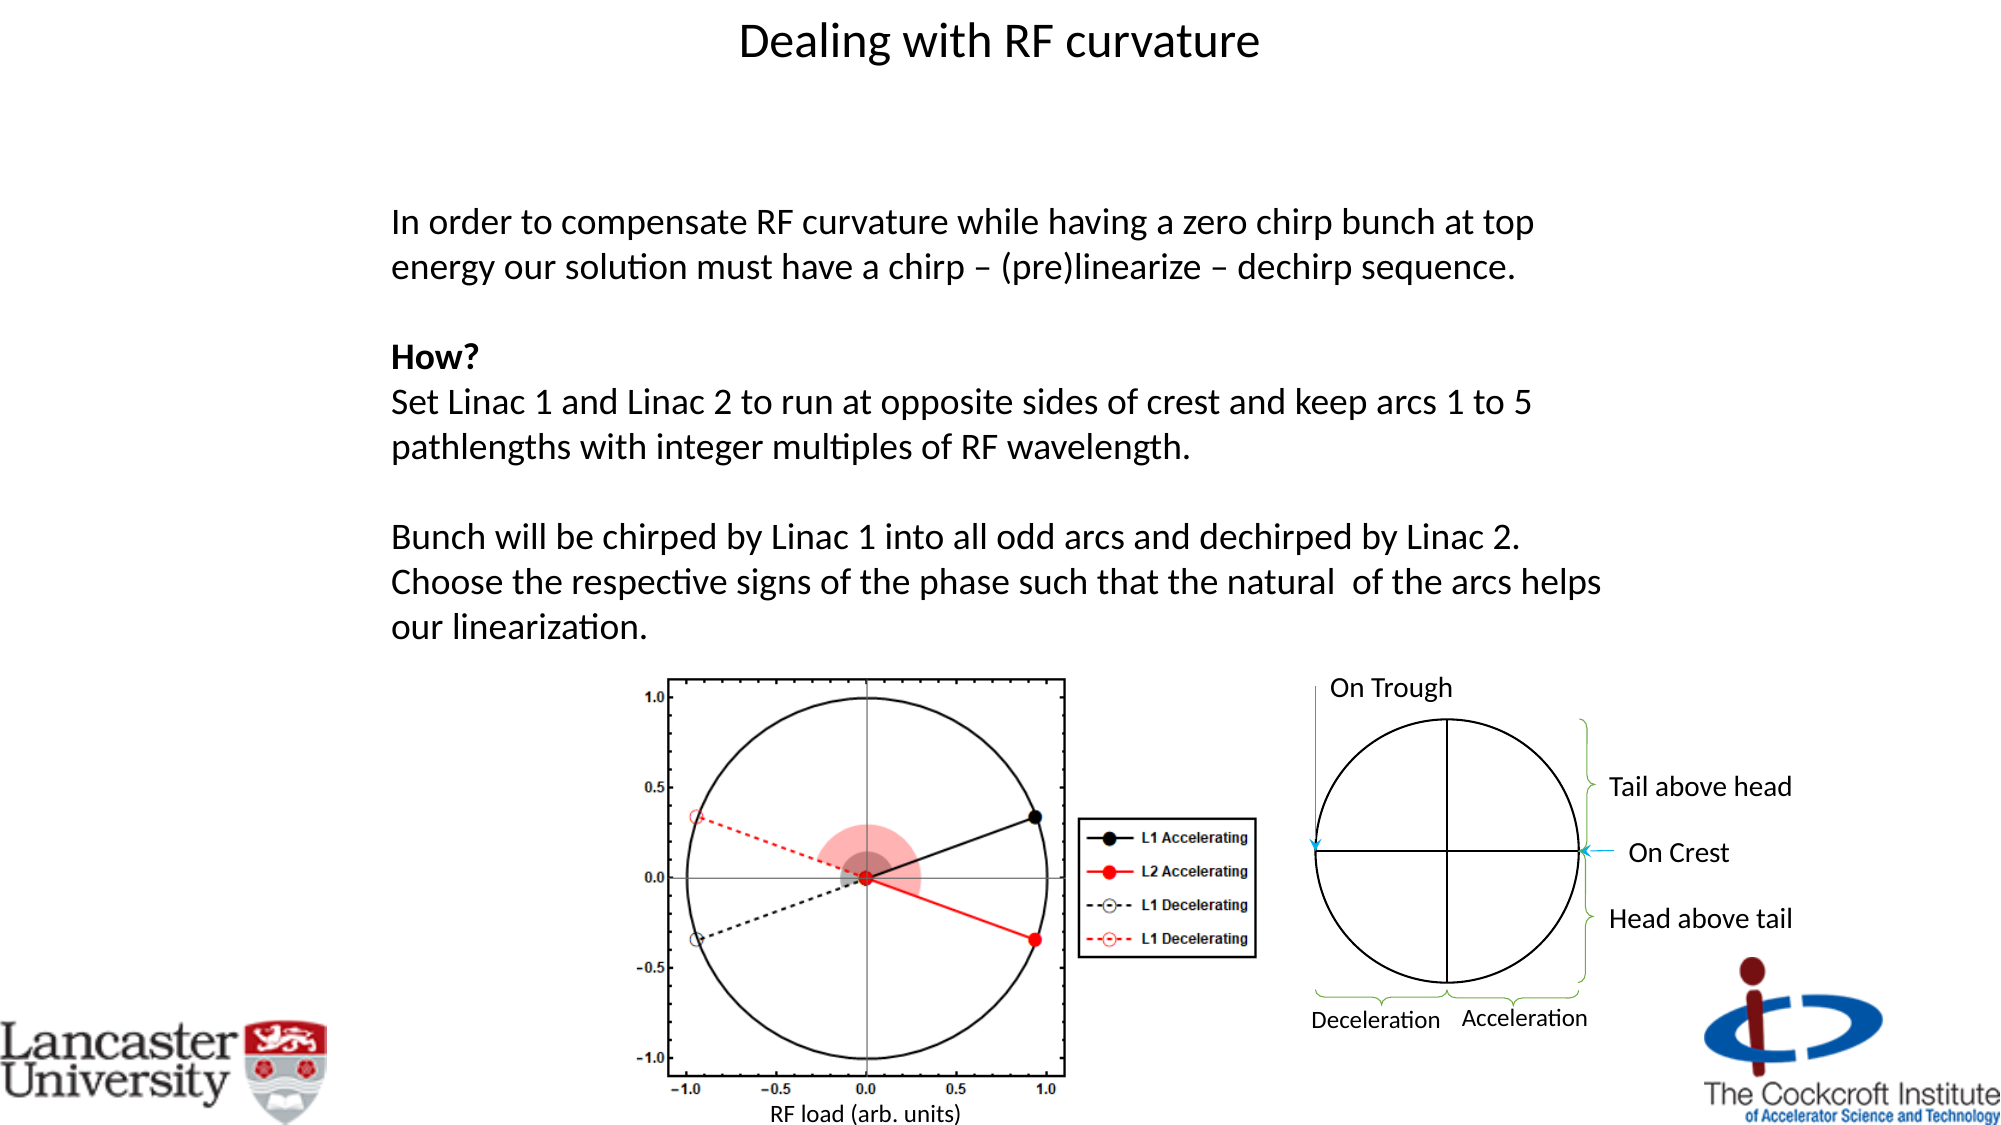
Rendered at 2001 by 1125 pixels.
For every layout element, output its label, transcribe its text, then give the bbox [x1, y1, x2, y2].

picture [1704, 957, 2000, 1125]
text_box Dealing with RF curvature [249, 0, 1750, 75]
text_box RF load (arb. units) [752, 1099, 980, 1125]
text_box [1296, 661, 1847, 1042]
picture [0, 1012, 327, 1125]
picture [636, 675, 1261, 1099]
